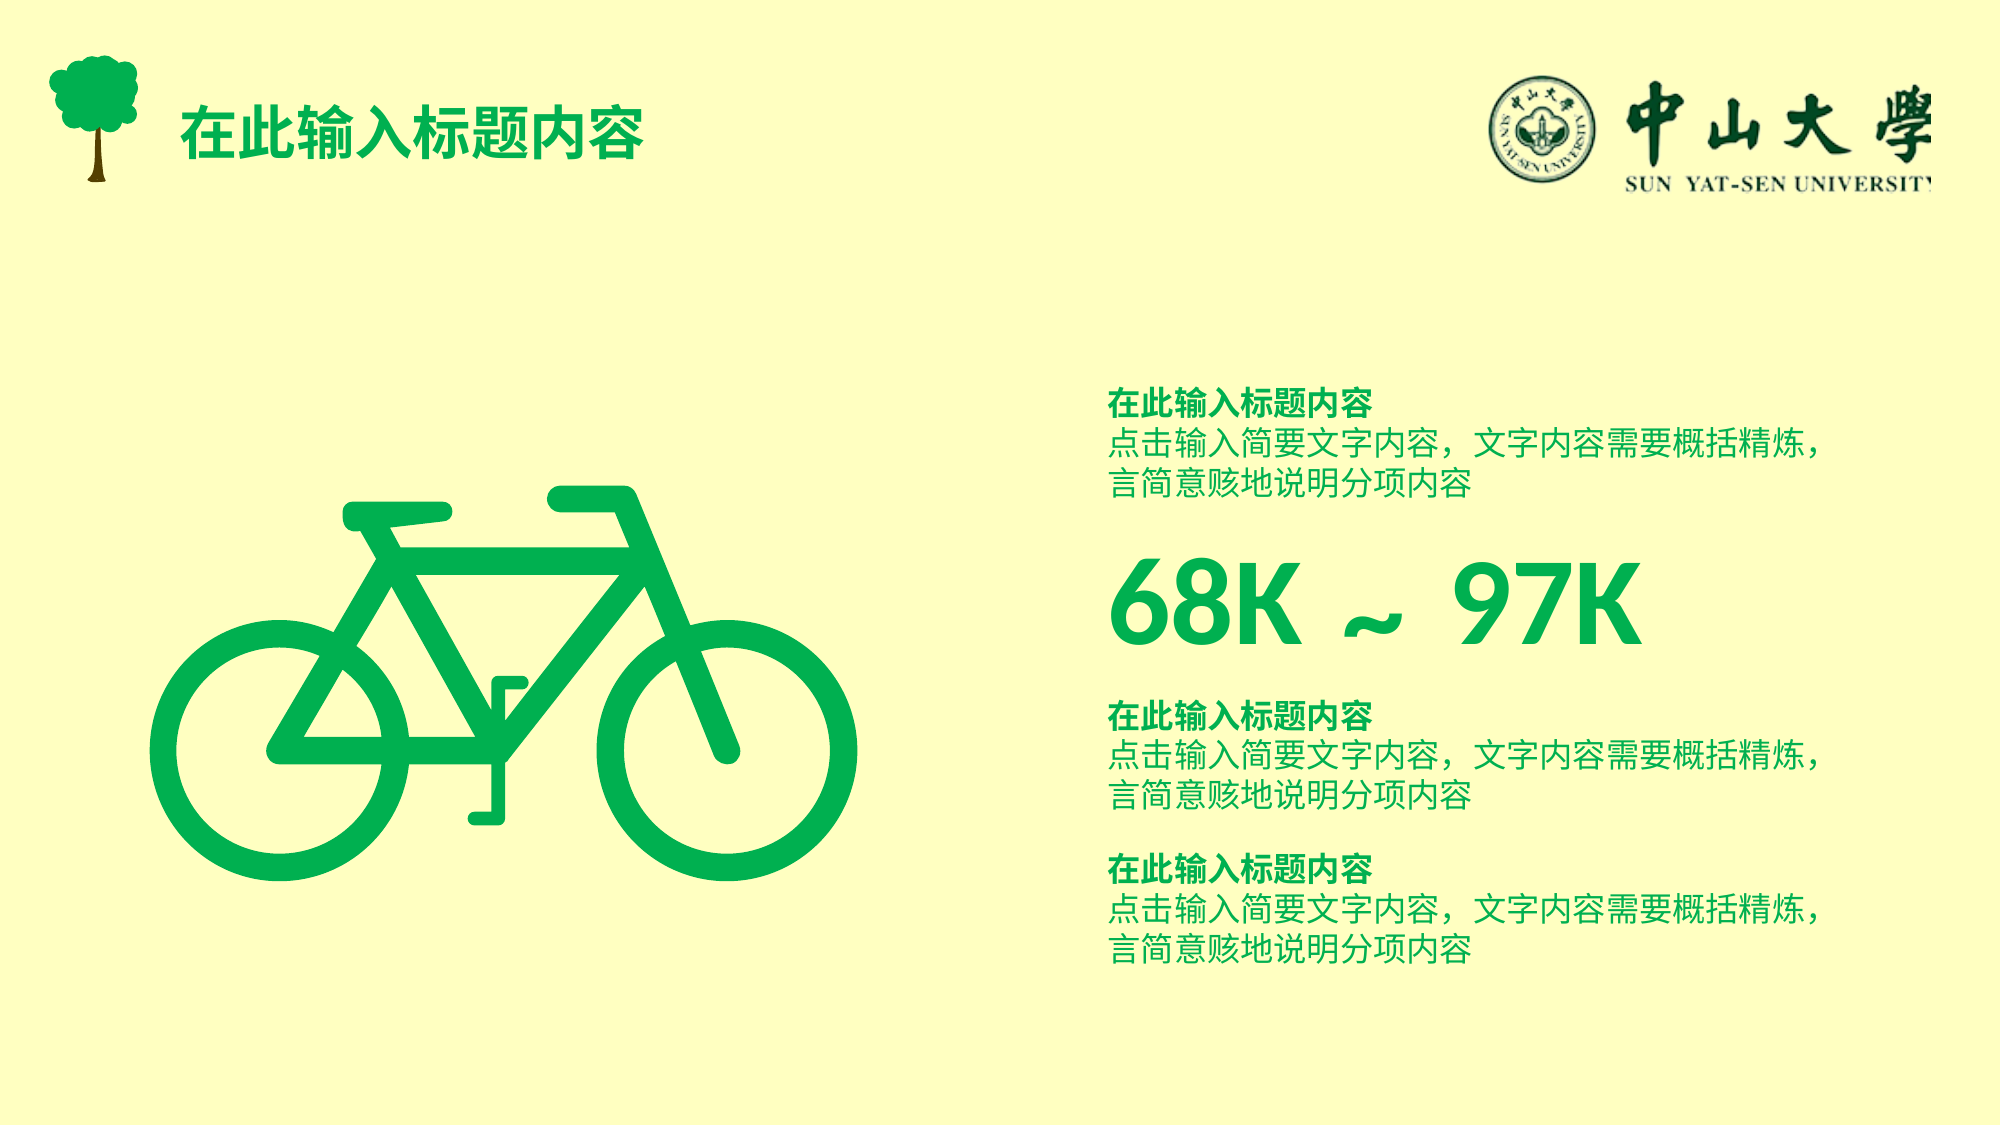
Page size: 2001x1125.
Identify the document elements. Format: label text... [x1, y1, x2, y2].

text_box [1092, 512, 1669, 695]
text_box 在此输入标题内容 [161, 88, 665, 174]
text_box 在此输入标题内容 点击输入简要文字内容，文字内容需要概括精炼，言简意赅地说明分项内容 [1092, 374, 1857, 510]
text_box 在此输入标题内容 点击输入简要文字内容，文字内容需要概括精炼，言简意赅地说明分项内容 [1092, 687, 1857, 822]
text_box 在此输入标题内容 点击输入简要文字内容，文字内容需要概括精炼，言简意赅地说明分项内容 [1092, 840, 1857, 976]
text_box [149, 485, 858, 882]
picture [1487, 74, 1931, 195]
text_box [49, 55, 138, 184]
